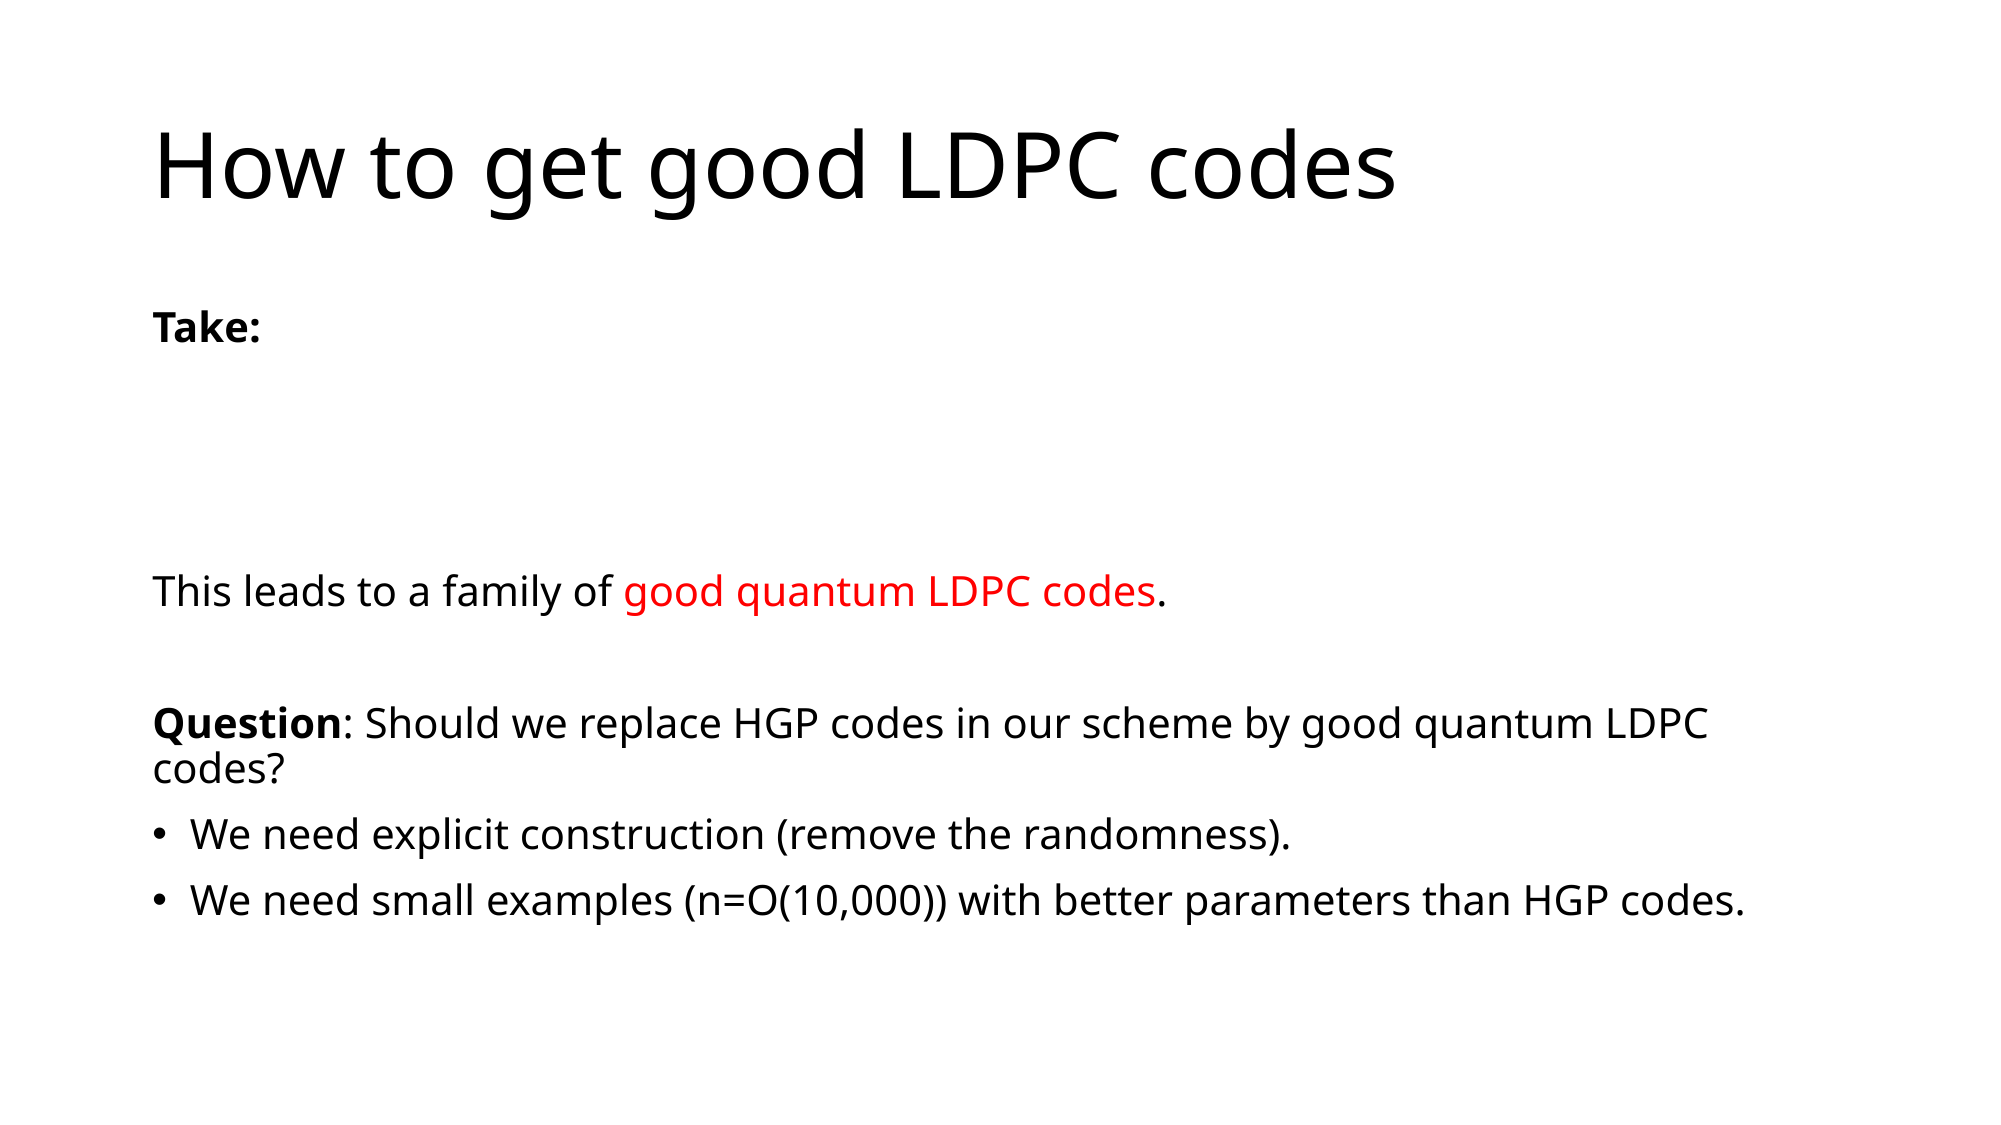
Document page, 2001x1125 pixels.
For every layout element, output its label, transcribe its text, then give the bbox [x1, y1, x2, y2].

title How to get good LDPC codes [137, 59, 1863, 278]
